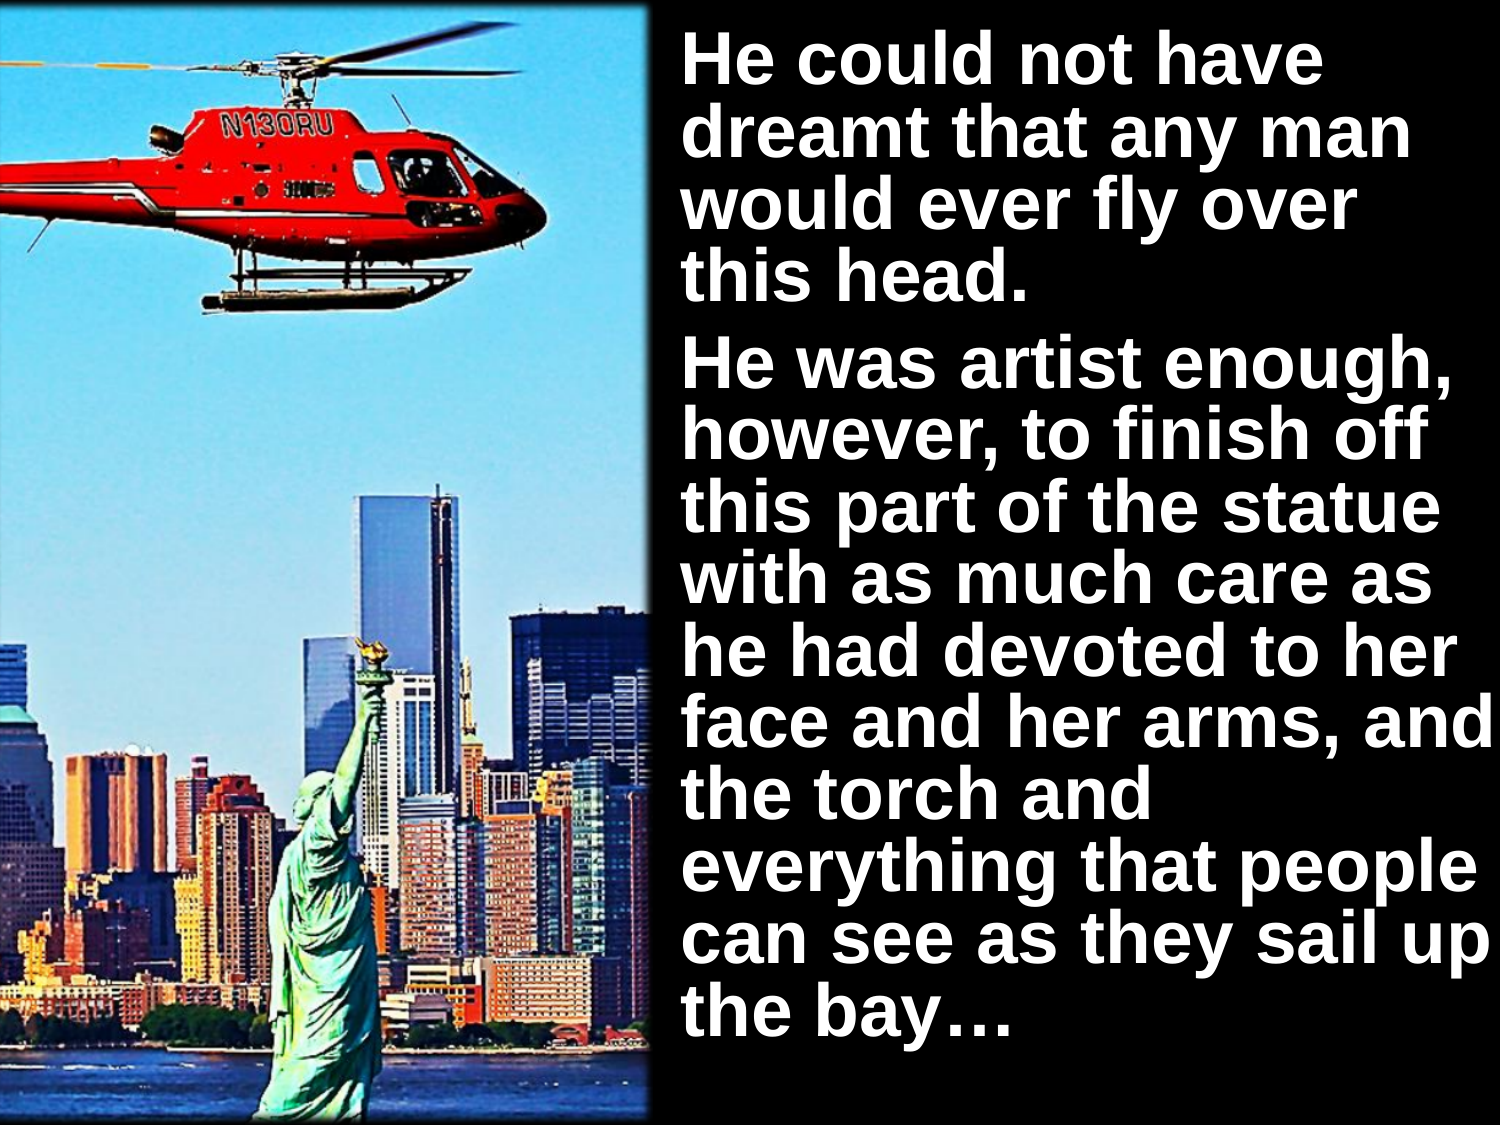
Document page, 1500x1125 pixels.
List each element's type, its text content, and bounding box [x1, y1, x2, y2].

picture [0, 0, 654, 1125]
list He could not have dreamt that any man would ever fly over this head. He was artist enough, however, to finish off this part of the statue with as much care as he had devoted to her face and her arms, and the torch and everything that people can see as they sail up the bay… [665, 12, 1500, 1125]
